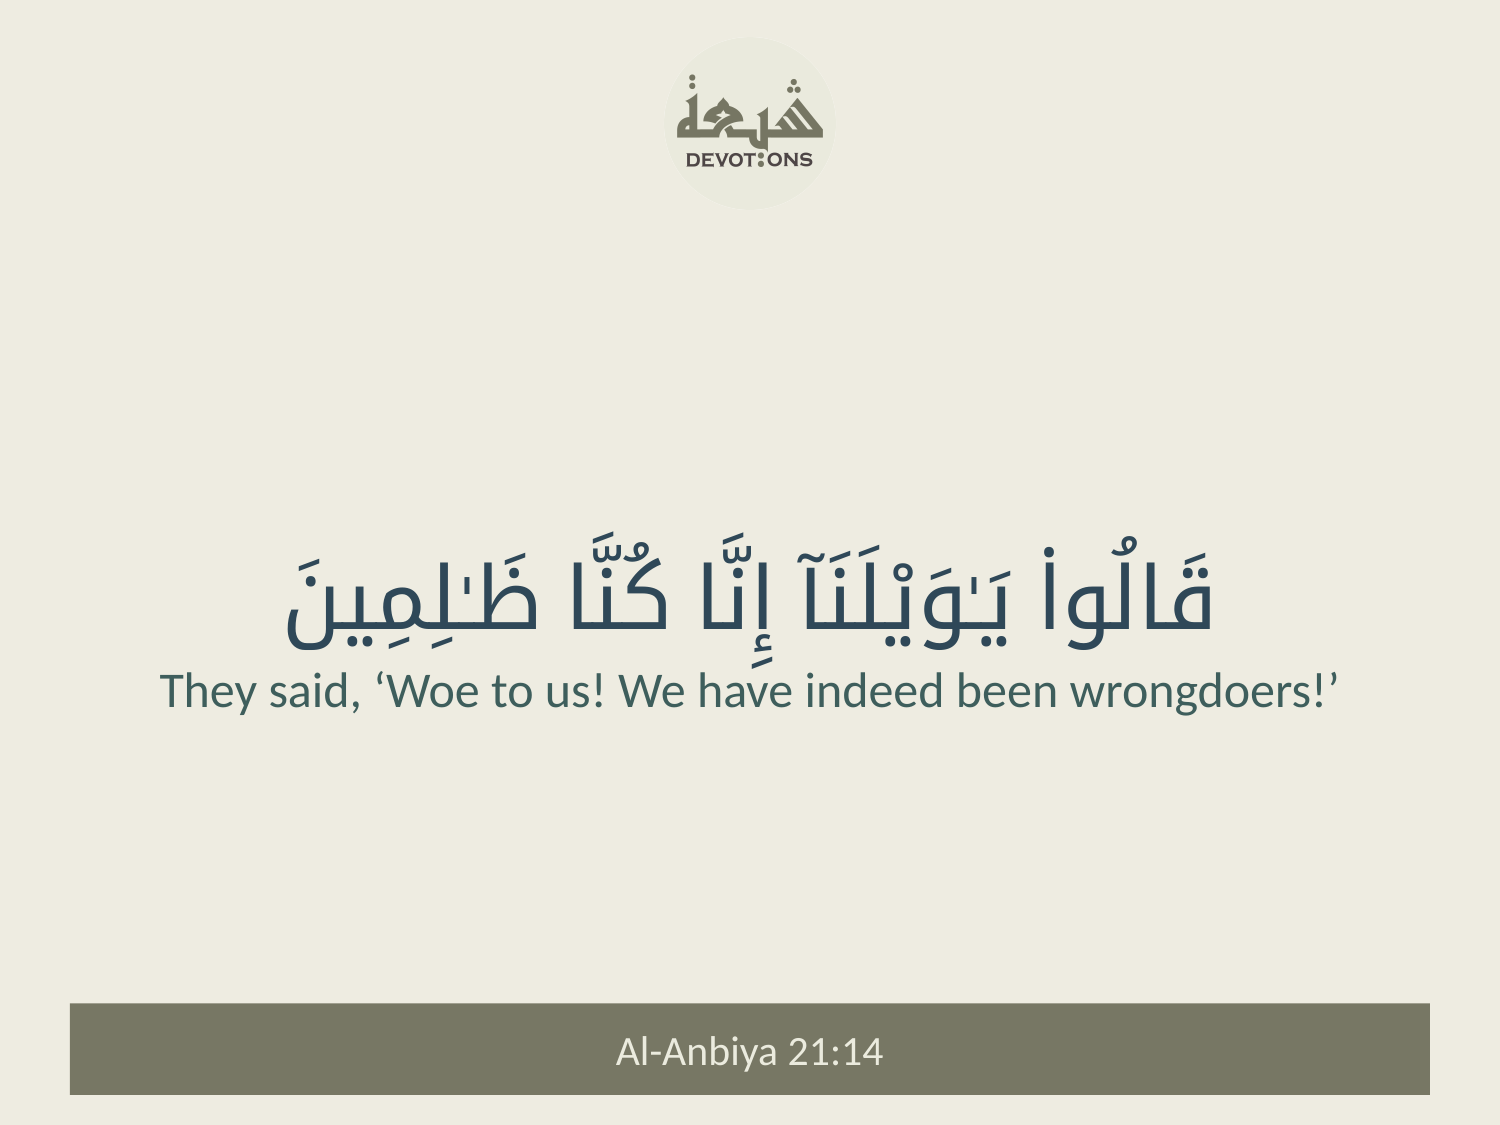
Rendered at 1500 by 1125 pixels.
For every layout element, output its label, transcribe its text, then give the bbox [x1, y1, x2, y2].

list قَالُوا۟ يَـٰوَيْلَنَآ إِنَّا كُنَّا ظَـٰلِمِينَ They said, ‘Woe to us! We have indeed been wrongdoers!’ [69, 203, 1430, 1003]
list Al-Anbiya 21:14 [69, 1003, 1430, 1095]
picture [656, 29, 844, 203]
